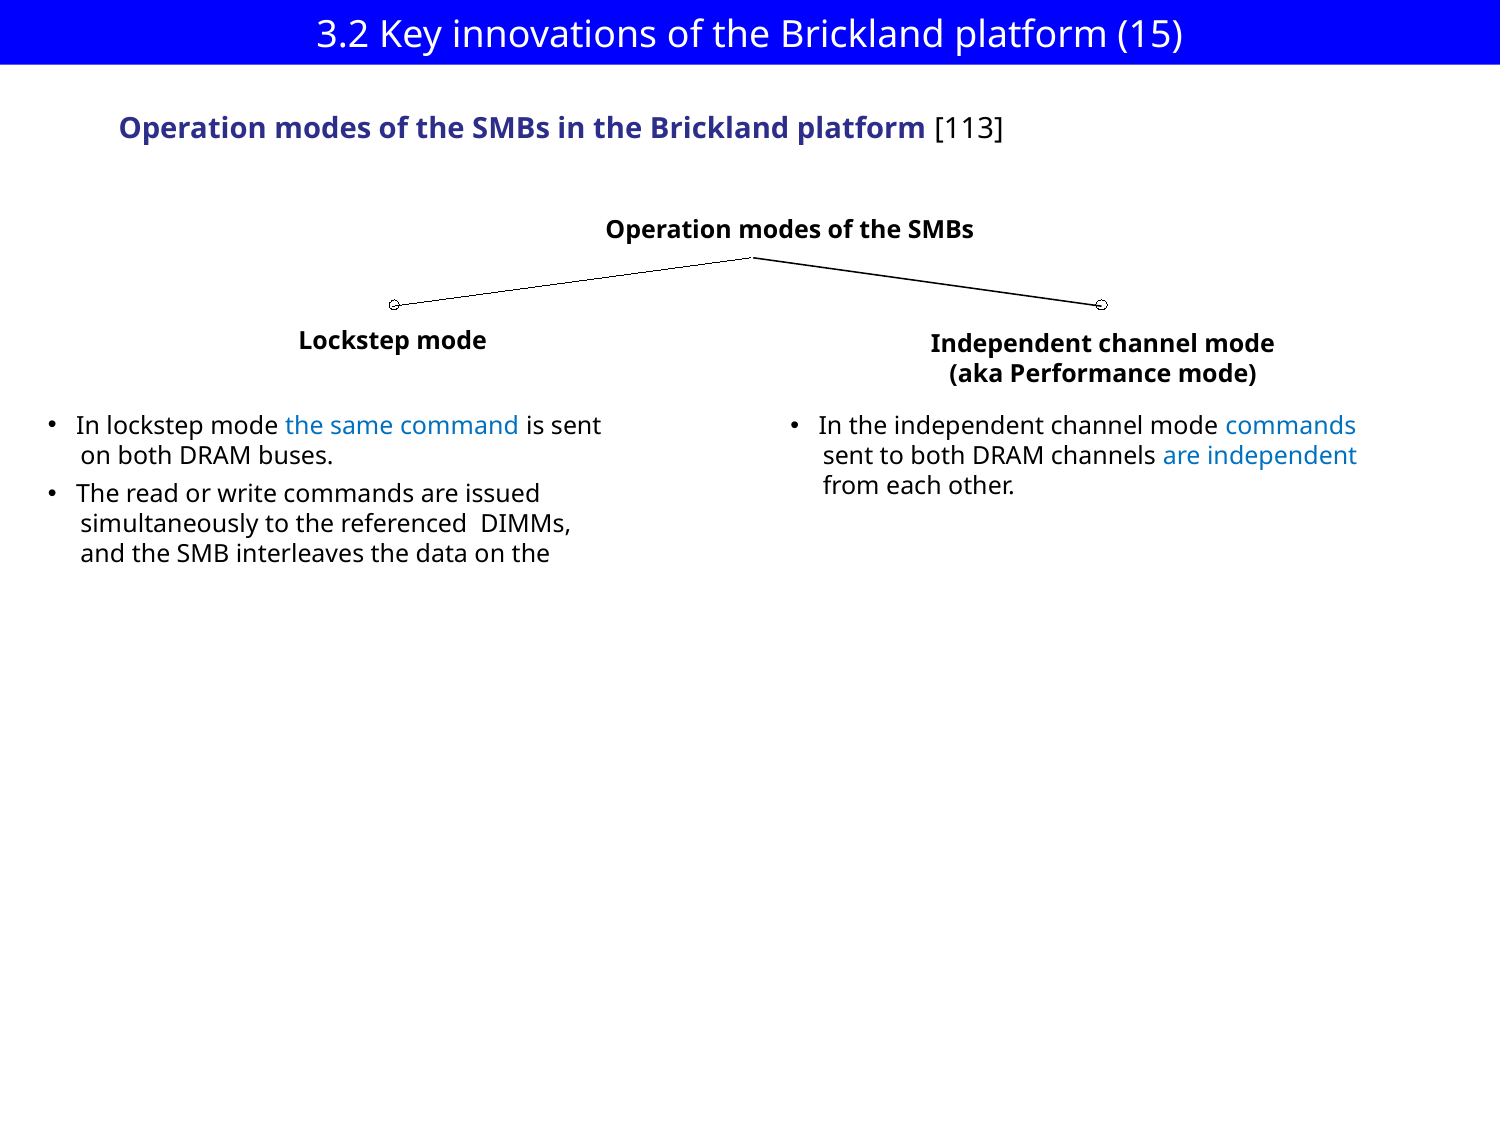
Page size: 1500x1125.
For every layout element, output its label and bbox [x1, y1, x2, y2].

text_box [915, 320, 1291, 396]
text_box [283, 317, 502, 363]
text_box [775, 402, 1463, 507]
text_box [33, 402, 754, 575]
text_box [530, 203, 1050, 252]
text_box [103, 101, 1019, 152]
title [0, 0, 1500, 65]
text_box [389, 257, 751, 310]
text_box [753, 257, 1108, 310]
